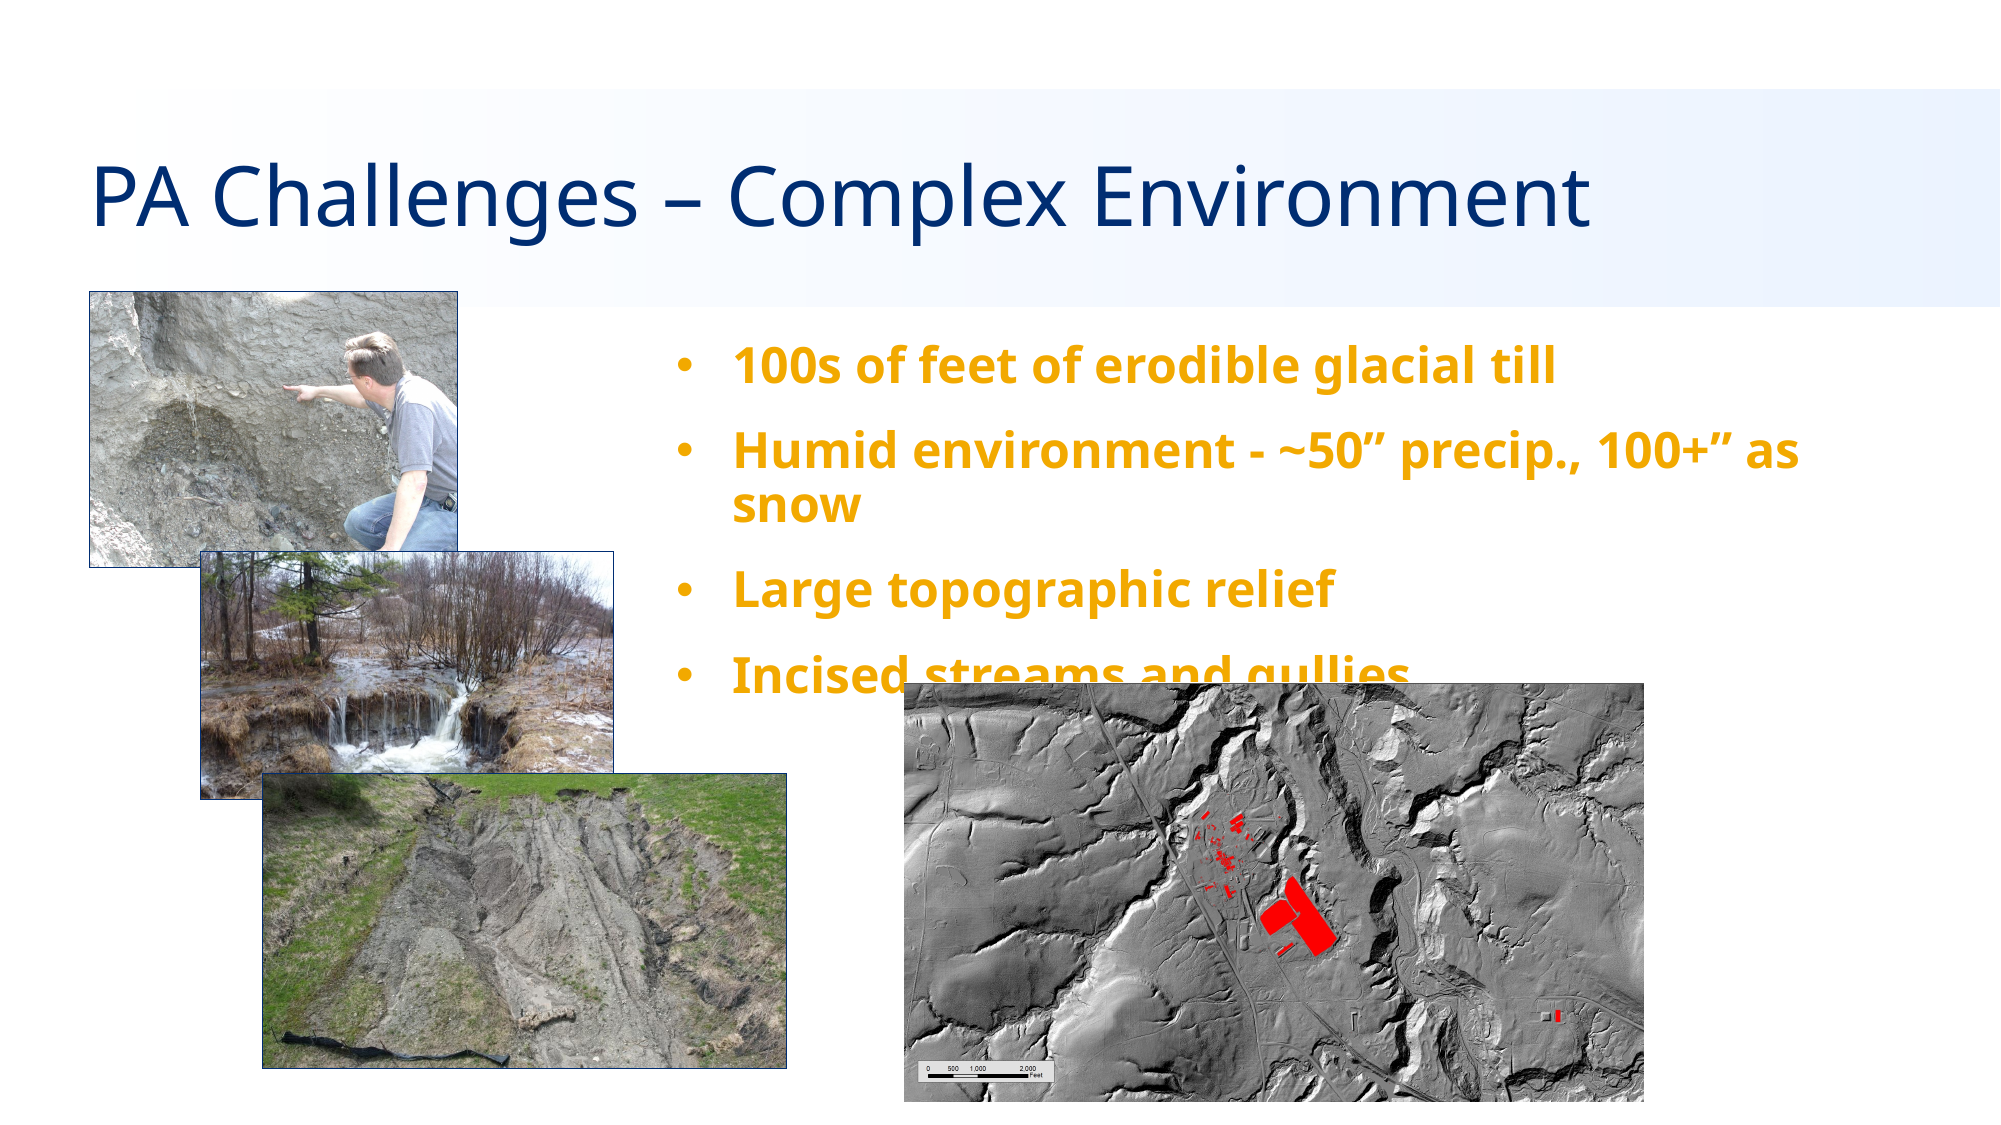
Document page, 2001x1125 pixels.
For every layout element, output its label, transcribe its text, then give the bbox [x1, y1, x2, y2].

title PA Challenges – Complex Environment [89, 90, 1815, 308]
list 100s of feet of erodible glacial till Humid environment - ~50” precip., 100+” as snow Large topographic relief Incised streams and gullies [676, 340, 1877, 1025]
picture [904, 682, 1644, 1102]
picture [89, 291, 787, 1069]
